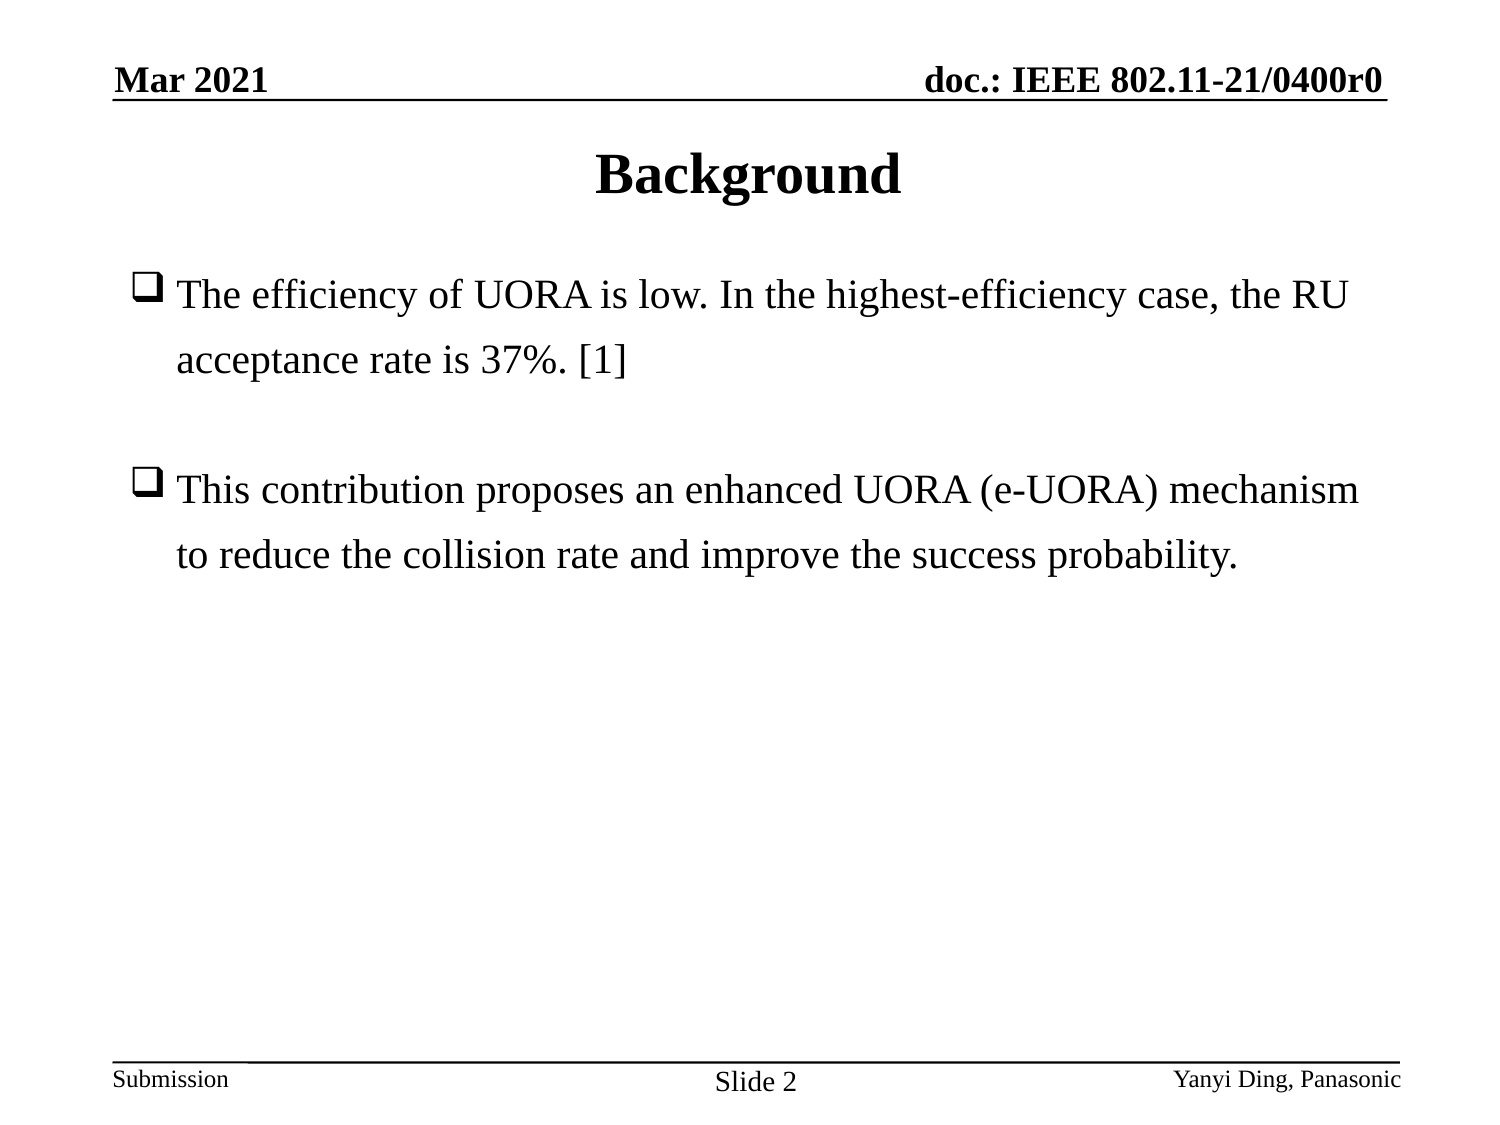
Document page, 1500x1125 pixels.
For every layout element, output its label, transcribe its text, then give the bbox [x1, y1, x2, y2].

text_box Background [580, 127, 932, 213]
footer Yanyi Ding, Panasonic [1170, 1061, 1402, 1093]
text_box The efficiency of UORA is low. In the highest-efficiency case, the RU acceptance rate is 37%. [1] This contribution proposes an enhanced UORA (e-UORA) mechanism to reduce the collision rate and improve the success probability. [114, 244, 1389, 585]
slide_number Slide 2 [704, 1061, 808, 1098]
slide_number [114, 54, 271, 101]
